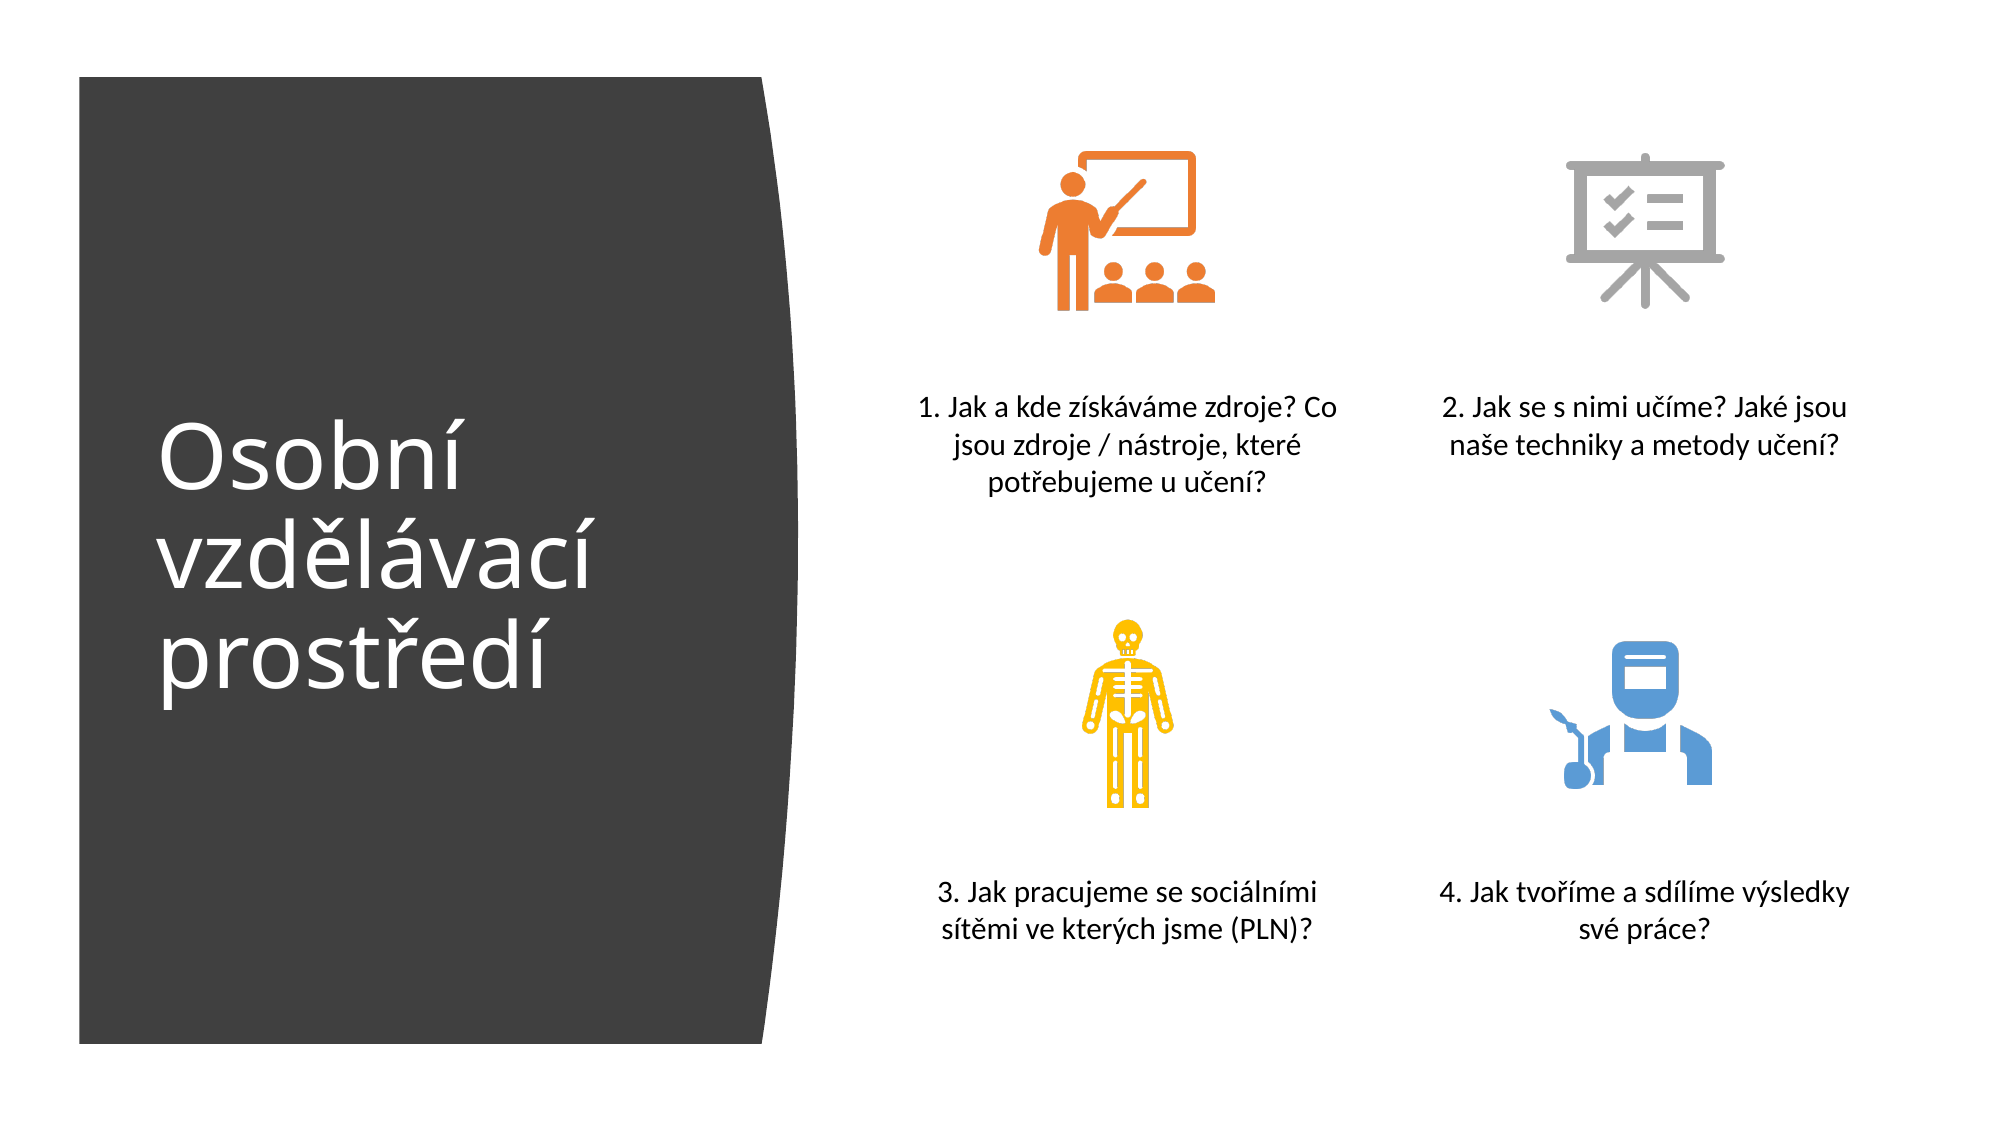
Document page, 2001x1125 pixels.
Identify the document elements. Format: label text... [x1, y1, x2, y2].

text_box [78, 76, 800, 1045]
title Osobní vzdělávací prostředí [141, 166, 702, 953]
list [852, 77, 1921, 1043]
